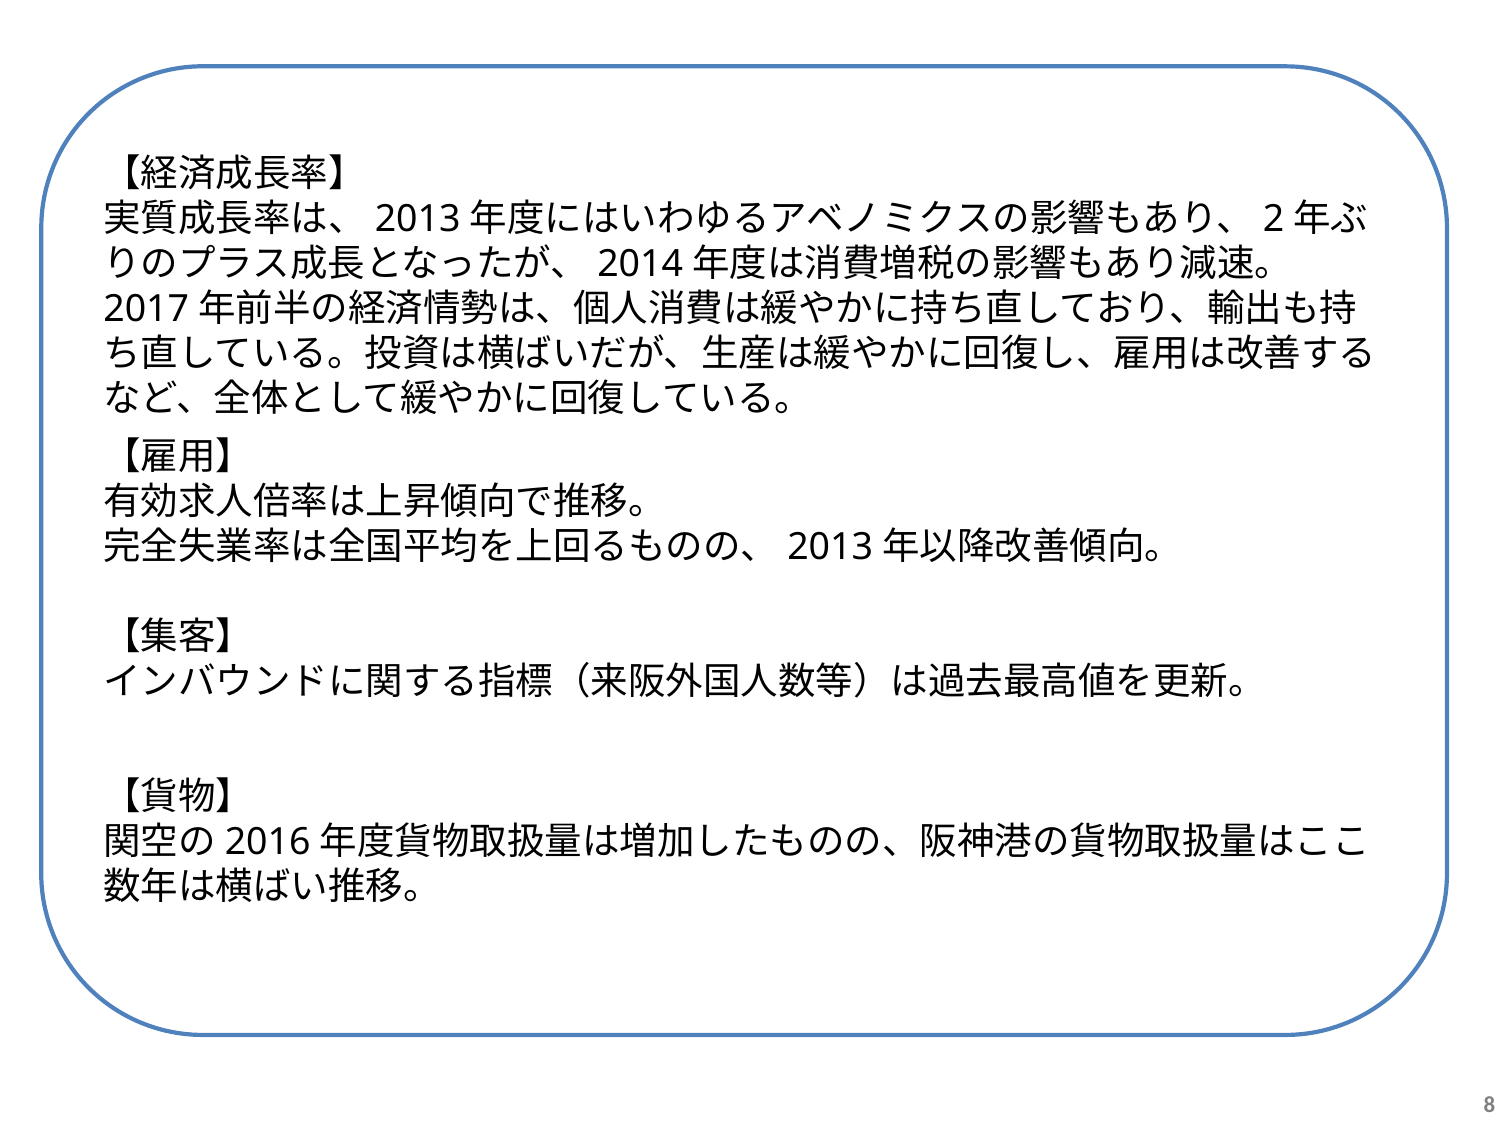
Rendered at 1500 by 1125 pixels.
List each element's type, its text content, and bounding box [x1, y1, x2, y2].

slide_number 8 [1159, 1064, 1500, 1124]
text_box 【経済成長率】 実質成長率は、2013年度にはいわゆるアベノミクスの影響もあり、2年ぶりのプラス成長となったが、2014年度は消費増税の影響もあり減速。 2017年前半の経済情勢は、個人消費は緩やかに持ち直しており、輸出も持ち直している。投資は横ばいだが、生産は緩やかに回復し、雇用は改善するなど、全体として緩やかに回復している。 【雇用】 有効求人倍率は上昇傾向で推移。 完全失業率は全国平均を上回るものの、2013年以降改善傾向。 【集客】 インバウンドに関する指標（来阪外国人数等）は過去最高値を更新。 【貨物】 関空の2016年度貨物取扱量は増加したものの、阪神港の貨物取扱量はここ数年は横ばい推移。 [39, 64, 1450, 1038]
